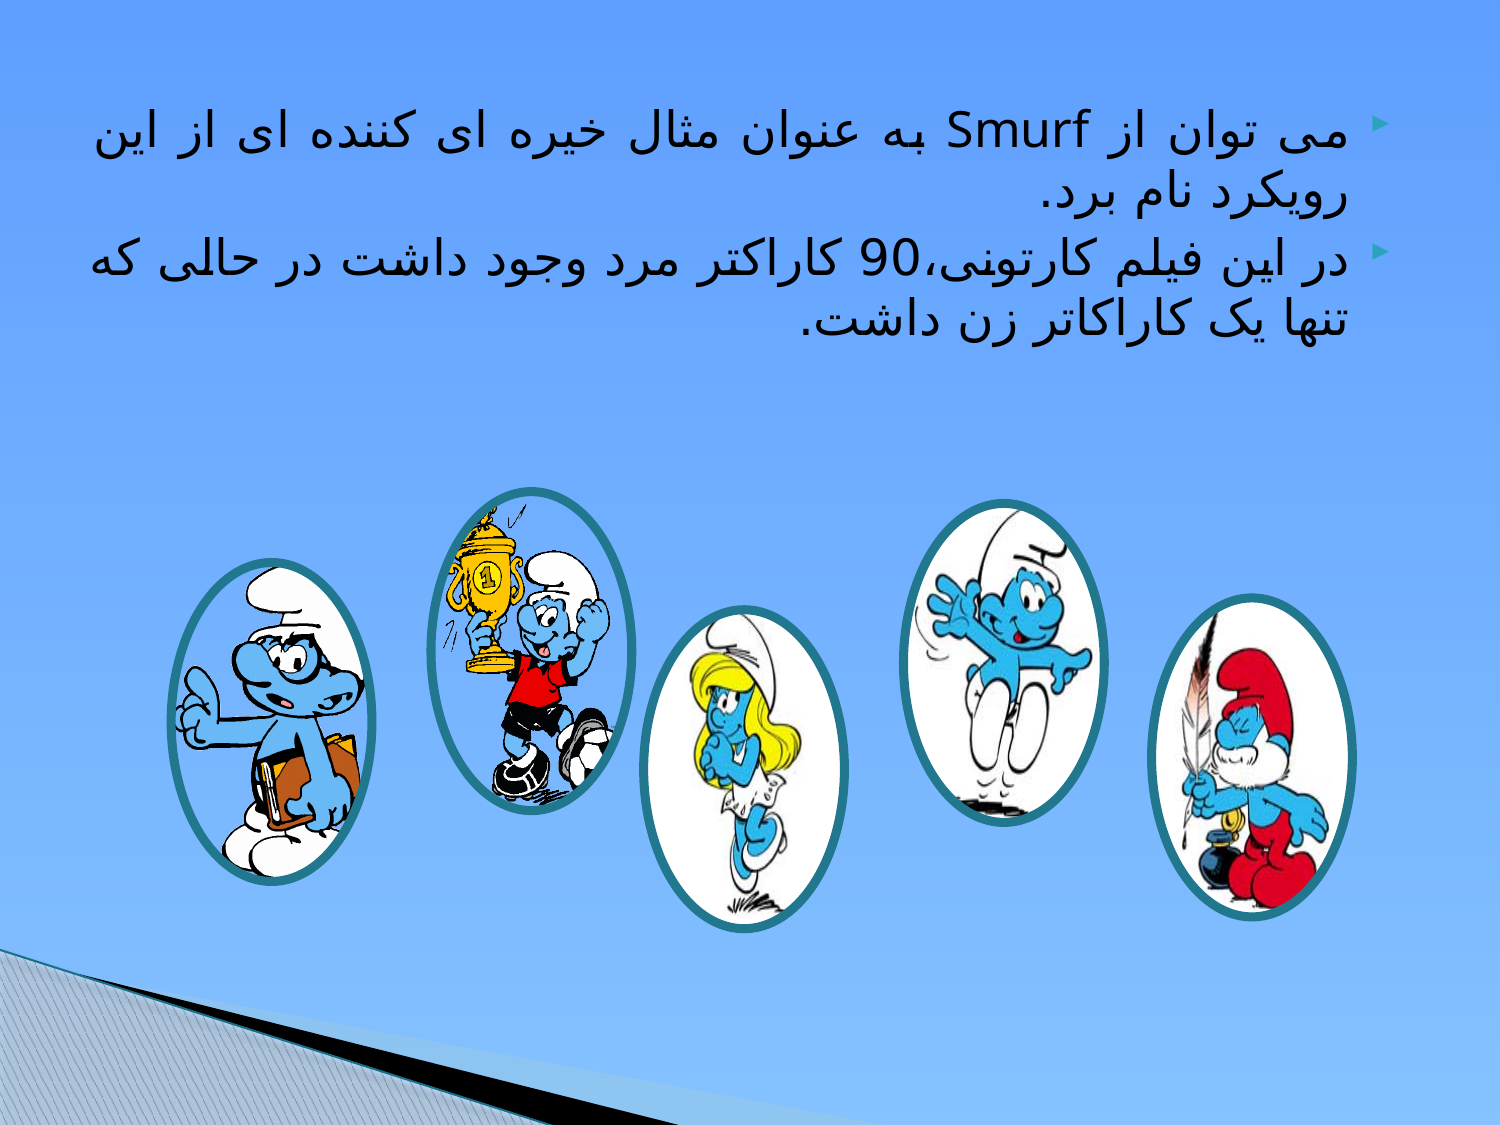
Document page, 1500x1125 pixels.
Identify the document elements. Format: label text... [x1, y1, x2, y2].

text_box [1147, 593, 1357, 922]
text_box [166, 557, 377, 886]
text_box [426, 487, 637, 816]
text_box [639, 605, 849, 934]
text_box [898, 498, 1109, 827]
list می توان از Smurf به عنوان مثال خیره ای کننده ای از این رویکرد نام برد. در این فیلم کارتونی،90 کاراکتر مرد وجود داشت در حالی که تنها یک کاراکاتر زن داشت. [75, 90, 1425, 986]
